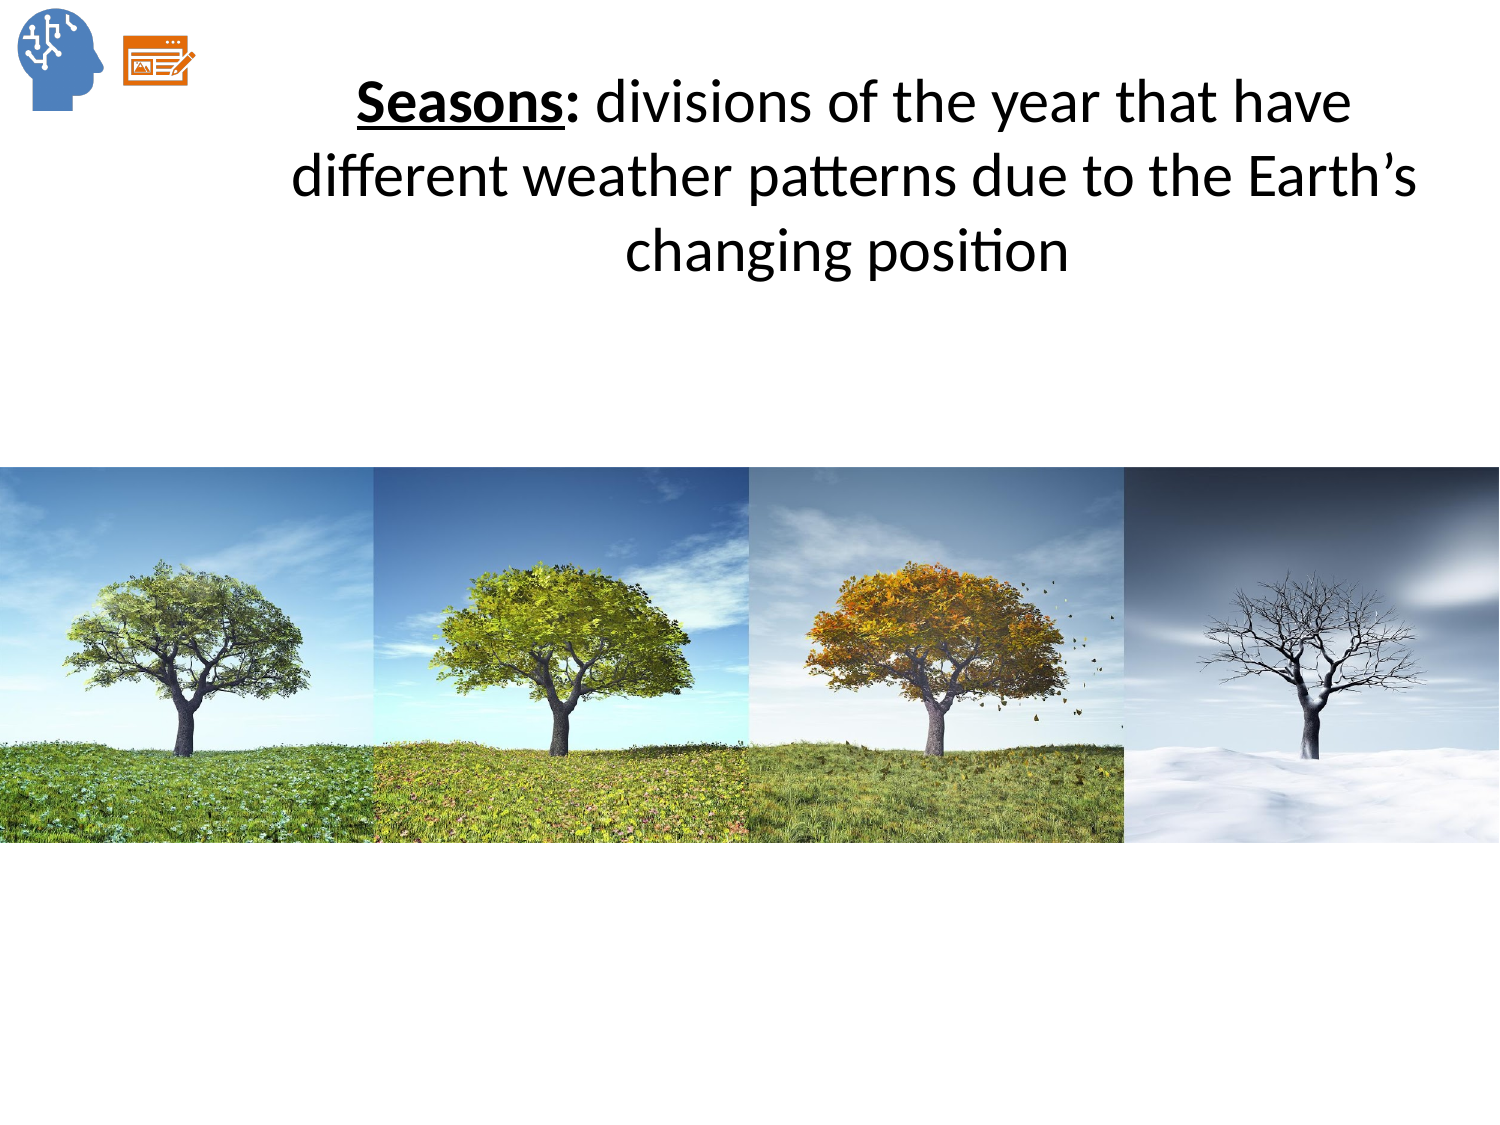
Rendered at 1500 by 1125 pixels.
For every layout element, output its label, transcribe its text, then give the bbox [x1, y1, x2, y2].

text_box [0, 0, 115, 121]
picture [120, 21, 197, 99]
title Seasons: divisions of the year that have different weather patterns due to the Earth’s changing position [241, 51, 1469, 293]
picture [0, 466, 1499, 843]
